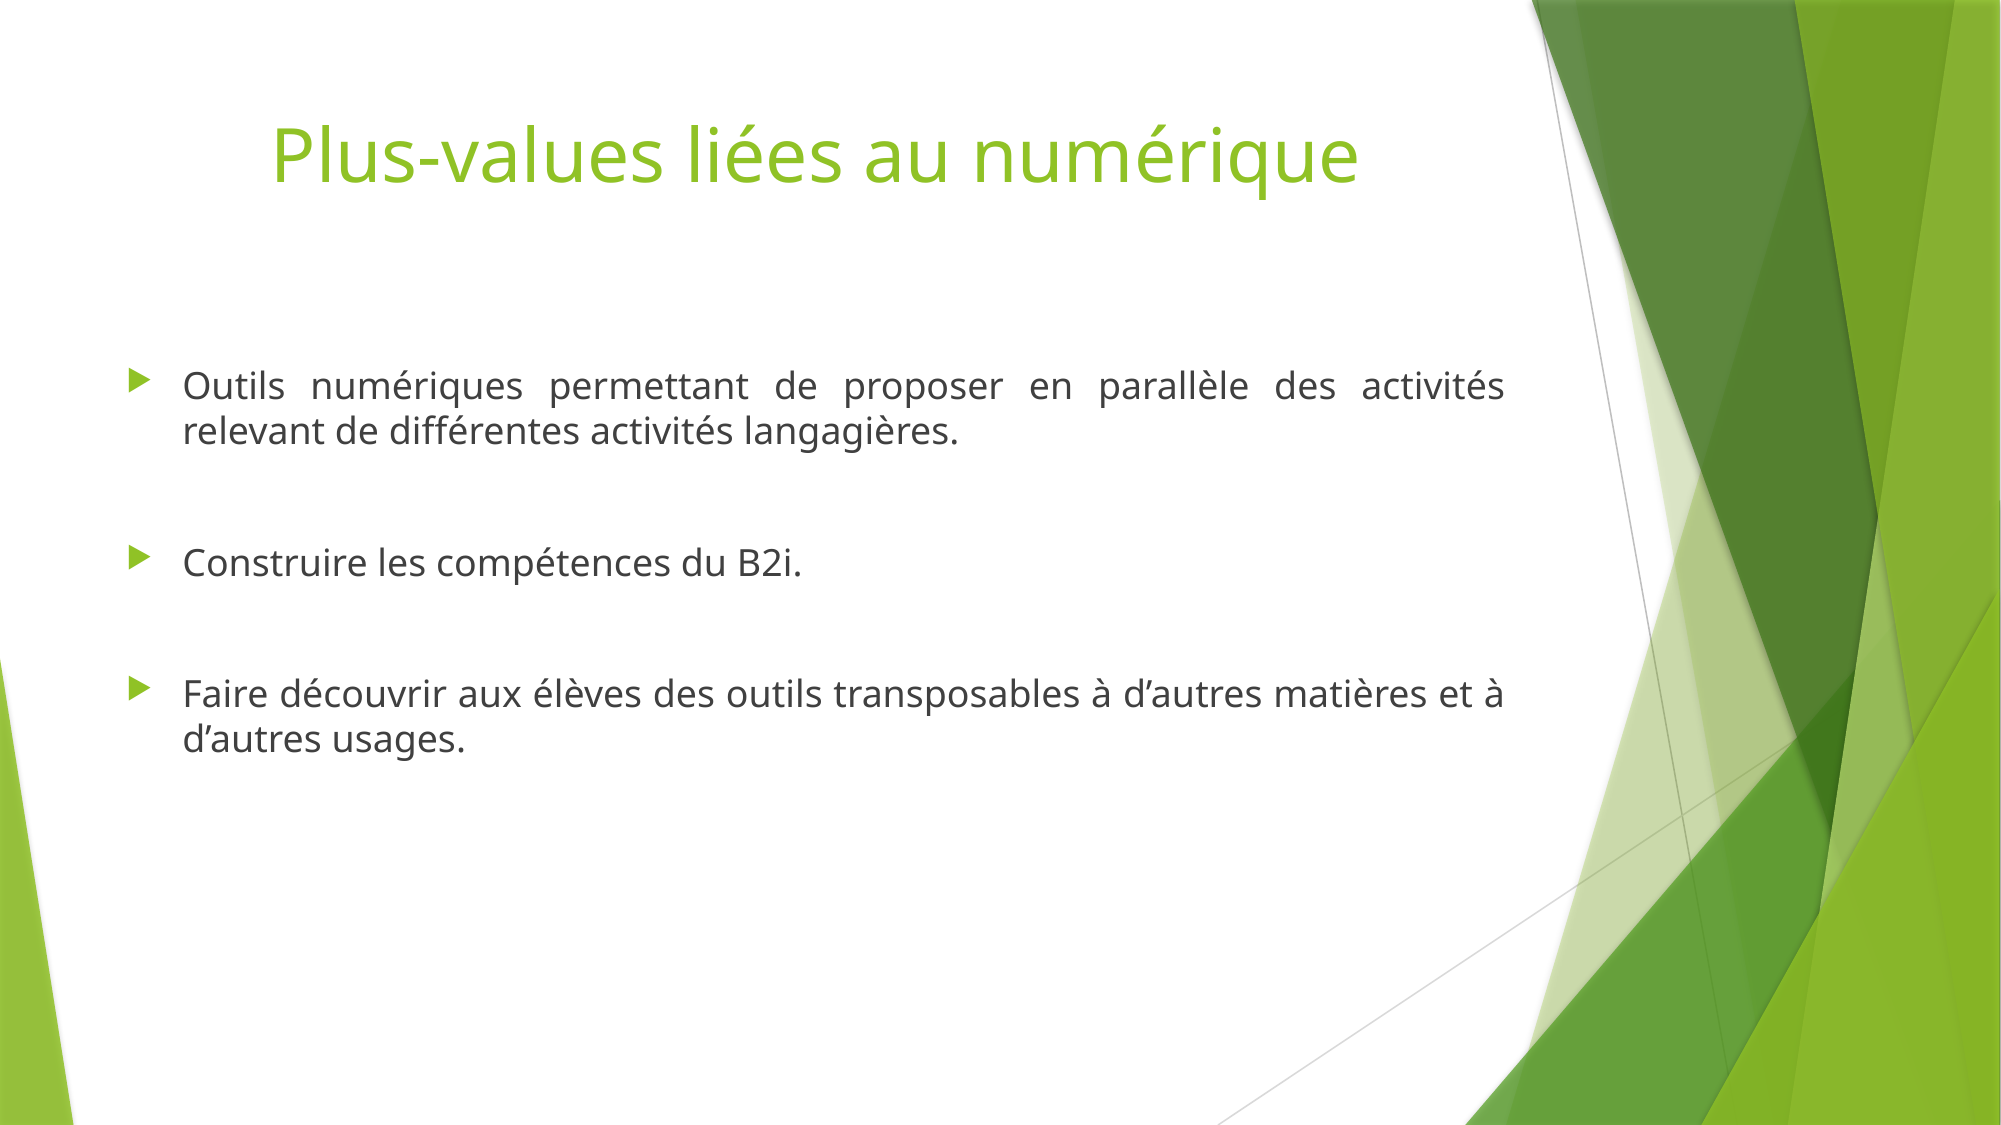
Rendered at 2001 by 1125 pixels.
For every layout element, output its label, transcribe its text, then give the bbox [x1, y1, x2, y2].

title Plus-values liées au numérique [111, 99, 1522, 317]
list Outils numériques permettant de proposer en parallèle des activités relevant de différentes activités langagières. Construire les compétences du B2i. Faire découvrir aux élèves des outils transposables à d’autres matières et à d’autres usages. [111, 354, 1522, 992]
